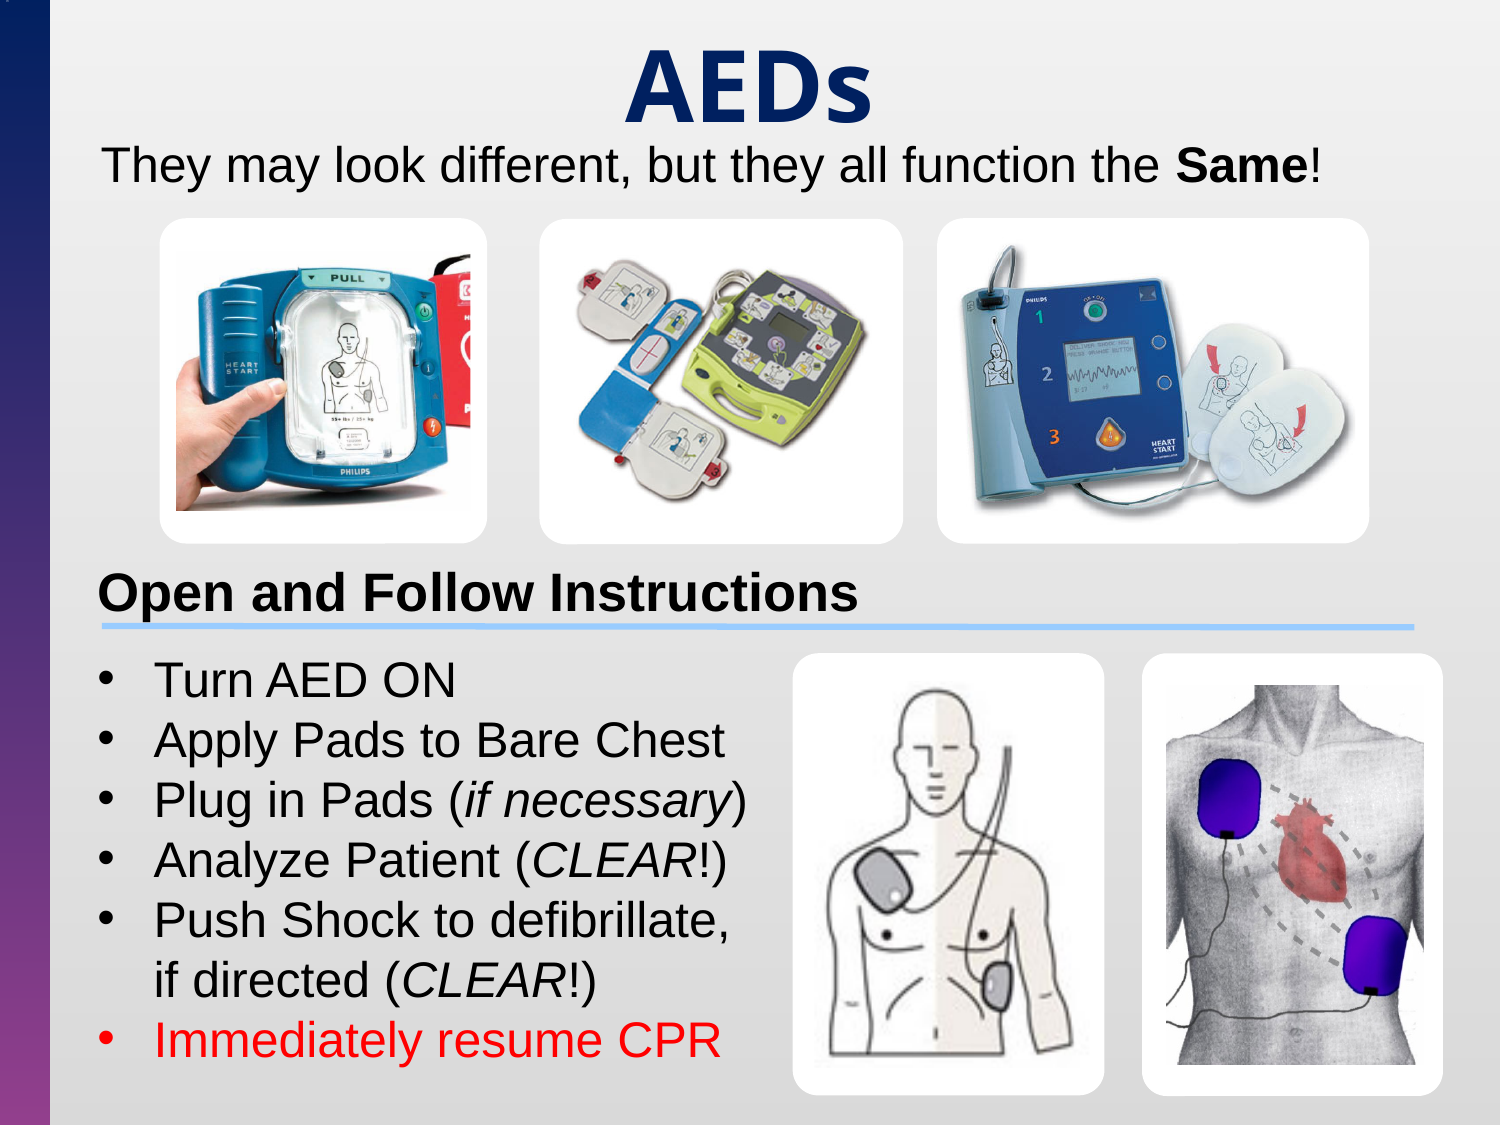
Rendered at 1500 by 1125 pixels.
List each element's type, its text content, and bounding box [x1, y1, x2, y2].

title AEDs [74, 17, 1426, 148]
picture [813, 681, 1090, 1068]
text_box [537, 216, 906, 547]
text_box [157, 216, 490, 546]
picture [1166, 685, 1424, 1065]
text_box Open and Follow Instructions Turn AED ON Apply Pads to Bare Chest Plug in Pads (if necessary) Analyze Patient (CLEAR!) Push Shock to defibrillate, if directed (CLEAR!) Immediately resume CPR [82, 549, 958, 1075]
picture [950, 236, 1356, 526]
text_box They may look different, but they all function the Same! [85, 125, 1424, 200]
text_box [935, 216, 1372, 546]
text_box [1139, 651, 1446, 1099]
picture [175, 251, 471, 511]
text_box [790, 651, 1107, 1098]
picture [562, 249, 881, 514]
